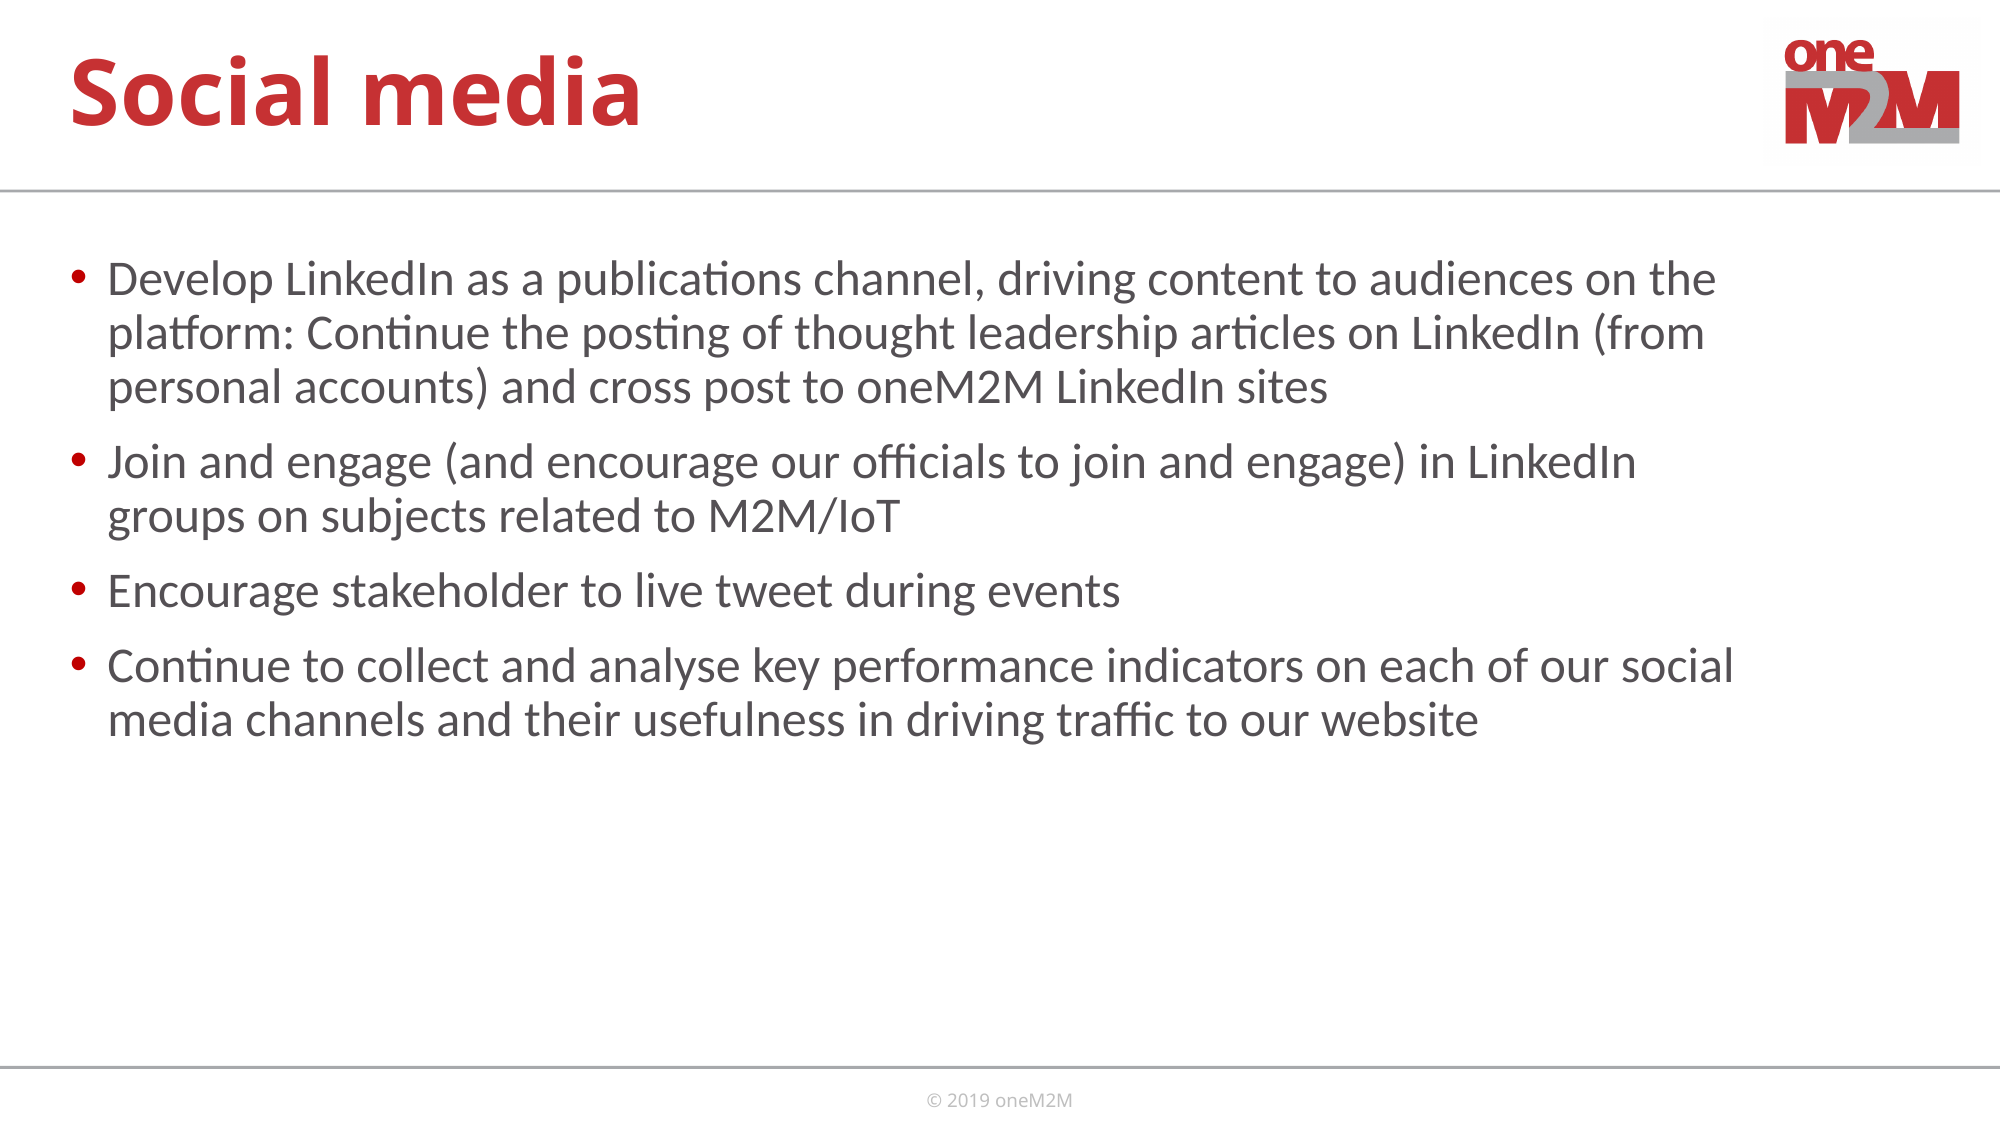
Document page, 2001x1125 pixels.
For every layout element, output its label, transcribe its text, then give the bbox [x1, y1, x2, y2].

list Develop LinkedIn as a publications channel, driving content to audiences on the platform: Continue the posting of thought leadership articles on LinkedIn (from personal accounts) and cross post to oneM2M LinkedIn sites Join and engage (and encourage our officials to join and engage) in LinkedIn groups on subjects related to M2M/IoT Encourage stakeholder to live tweet during events Continue to collect and analyse key performance indicators on each of our social media channels and their usefulness in driving traffic to our website [54, 245, 1780, 959]
title Social media [54, 0, 1343, 193]
picture [1763, 17, 1981, 166]
